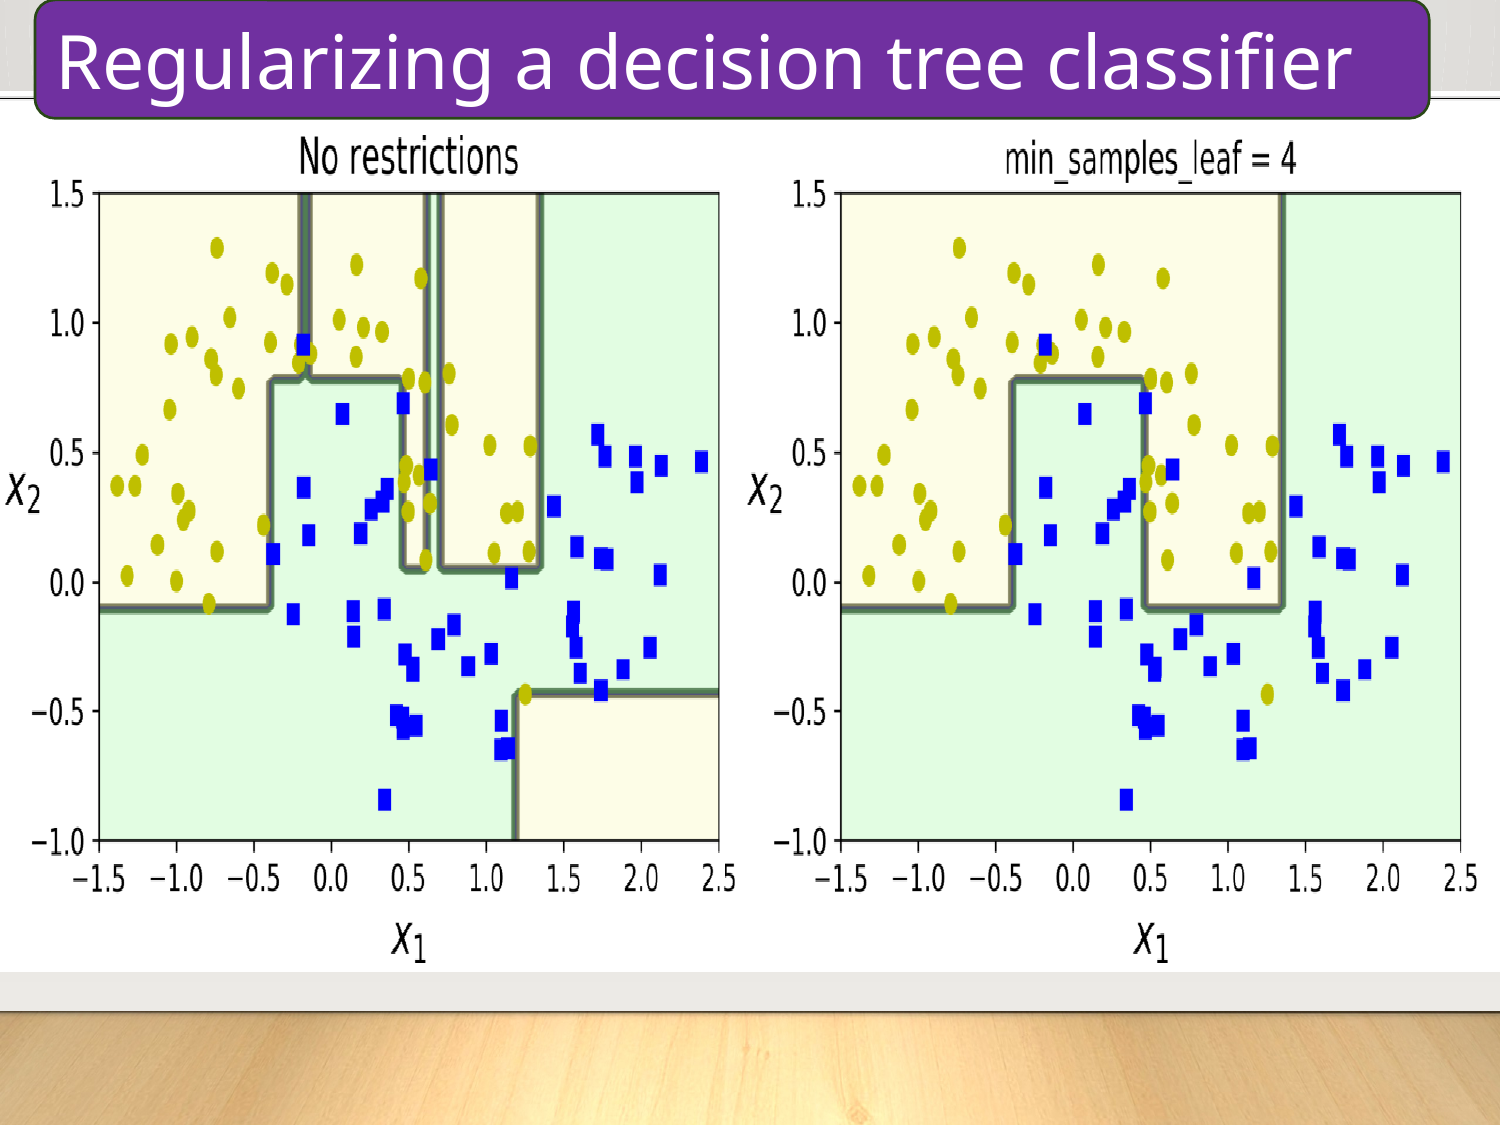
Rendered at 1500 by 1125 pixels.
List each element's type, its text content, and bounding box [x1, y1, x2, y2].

picture [0, 1011, 1500, 1125]
picture [0, 91, 1500, 972]
text_box Regularizing a decision tree classifier [33, 0, 1431, 91]
